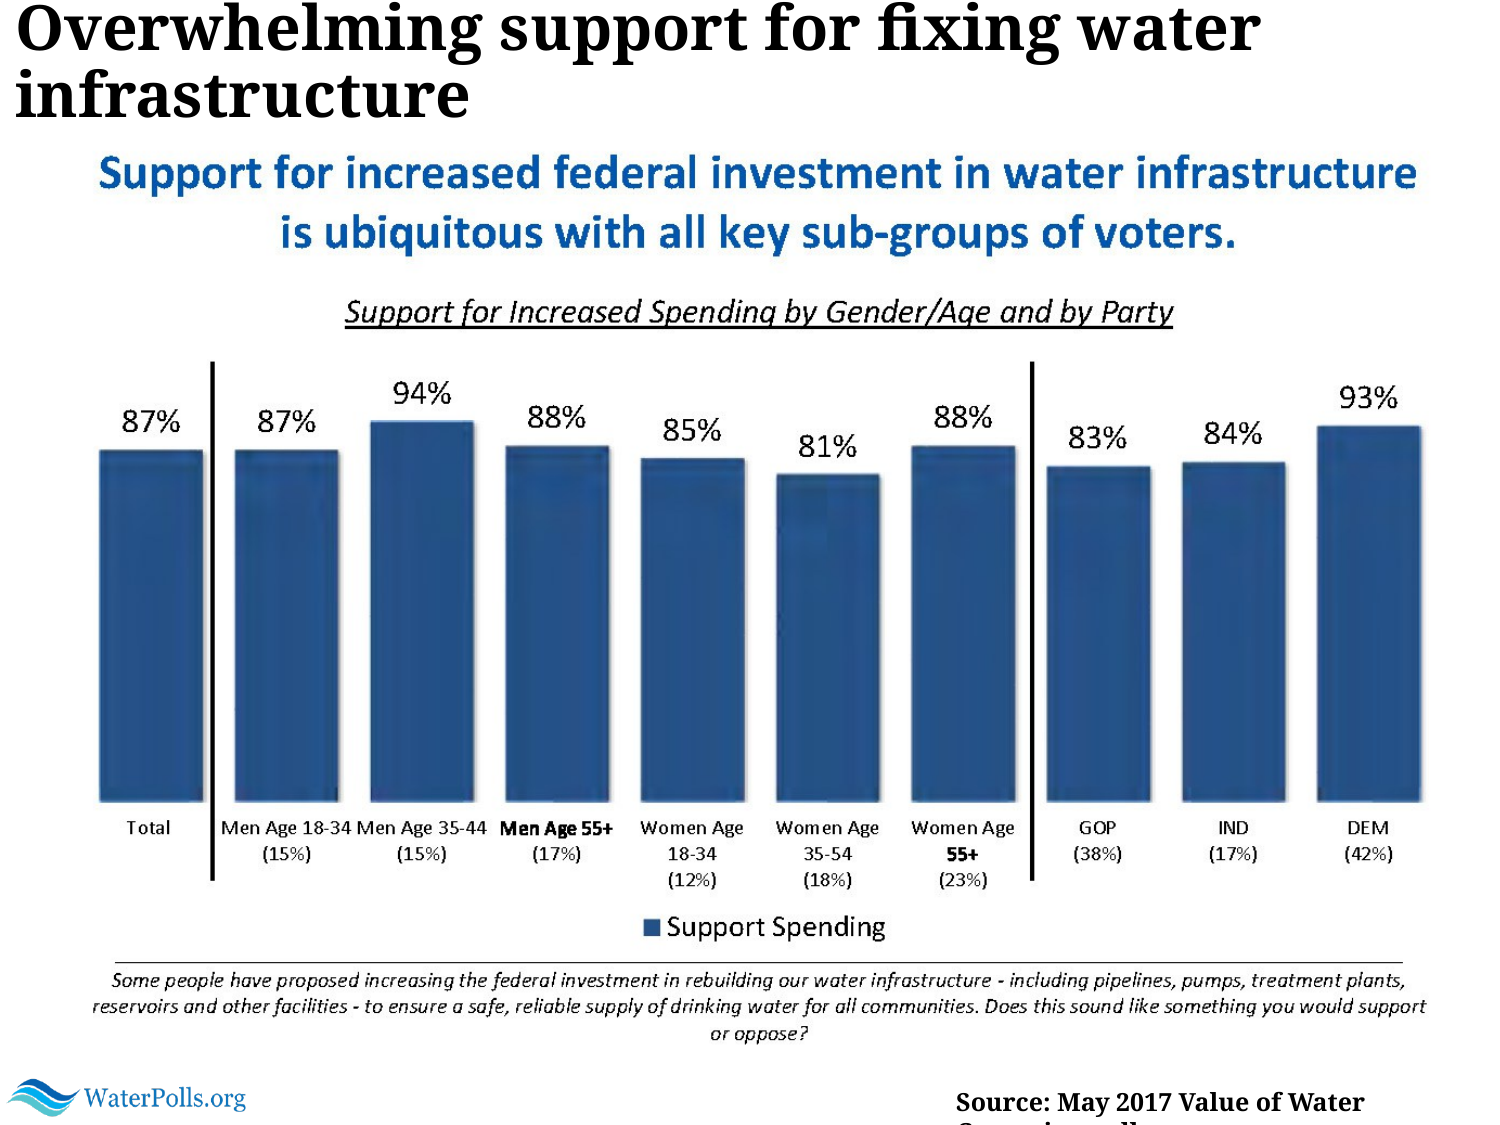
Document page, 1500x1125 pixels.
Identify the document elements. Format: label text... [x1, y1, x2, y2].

title Overwhelming support for fixing water infrastructure [0, 0, 1500, 128]
picture [4, 1074, 247, 1119]
picture [76, 134, 1442, 1049]
text_box Source: May 2017 Value of Water Campaign poll [941, 1079, 1500, 1125]
